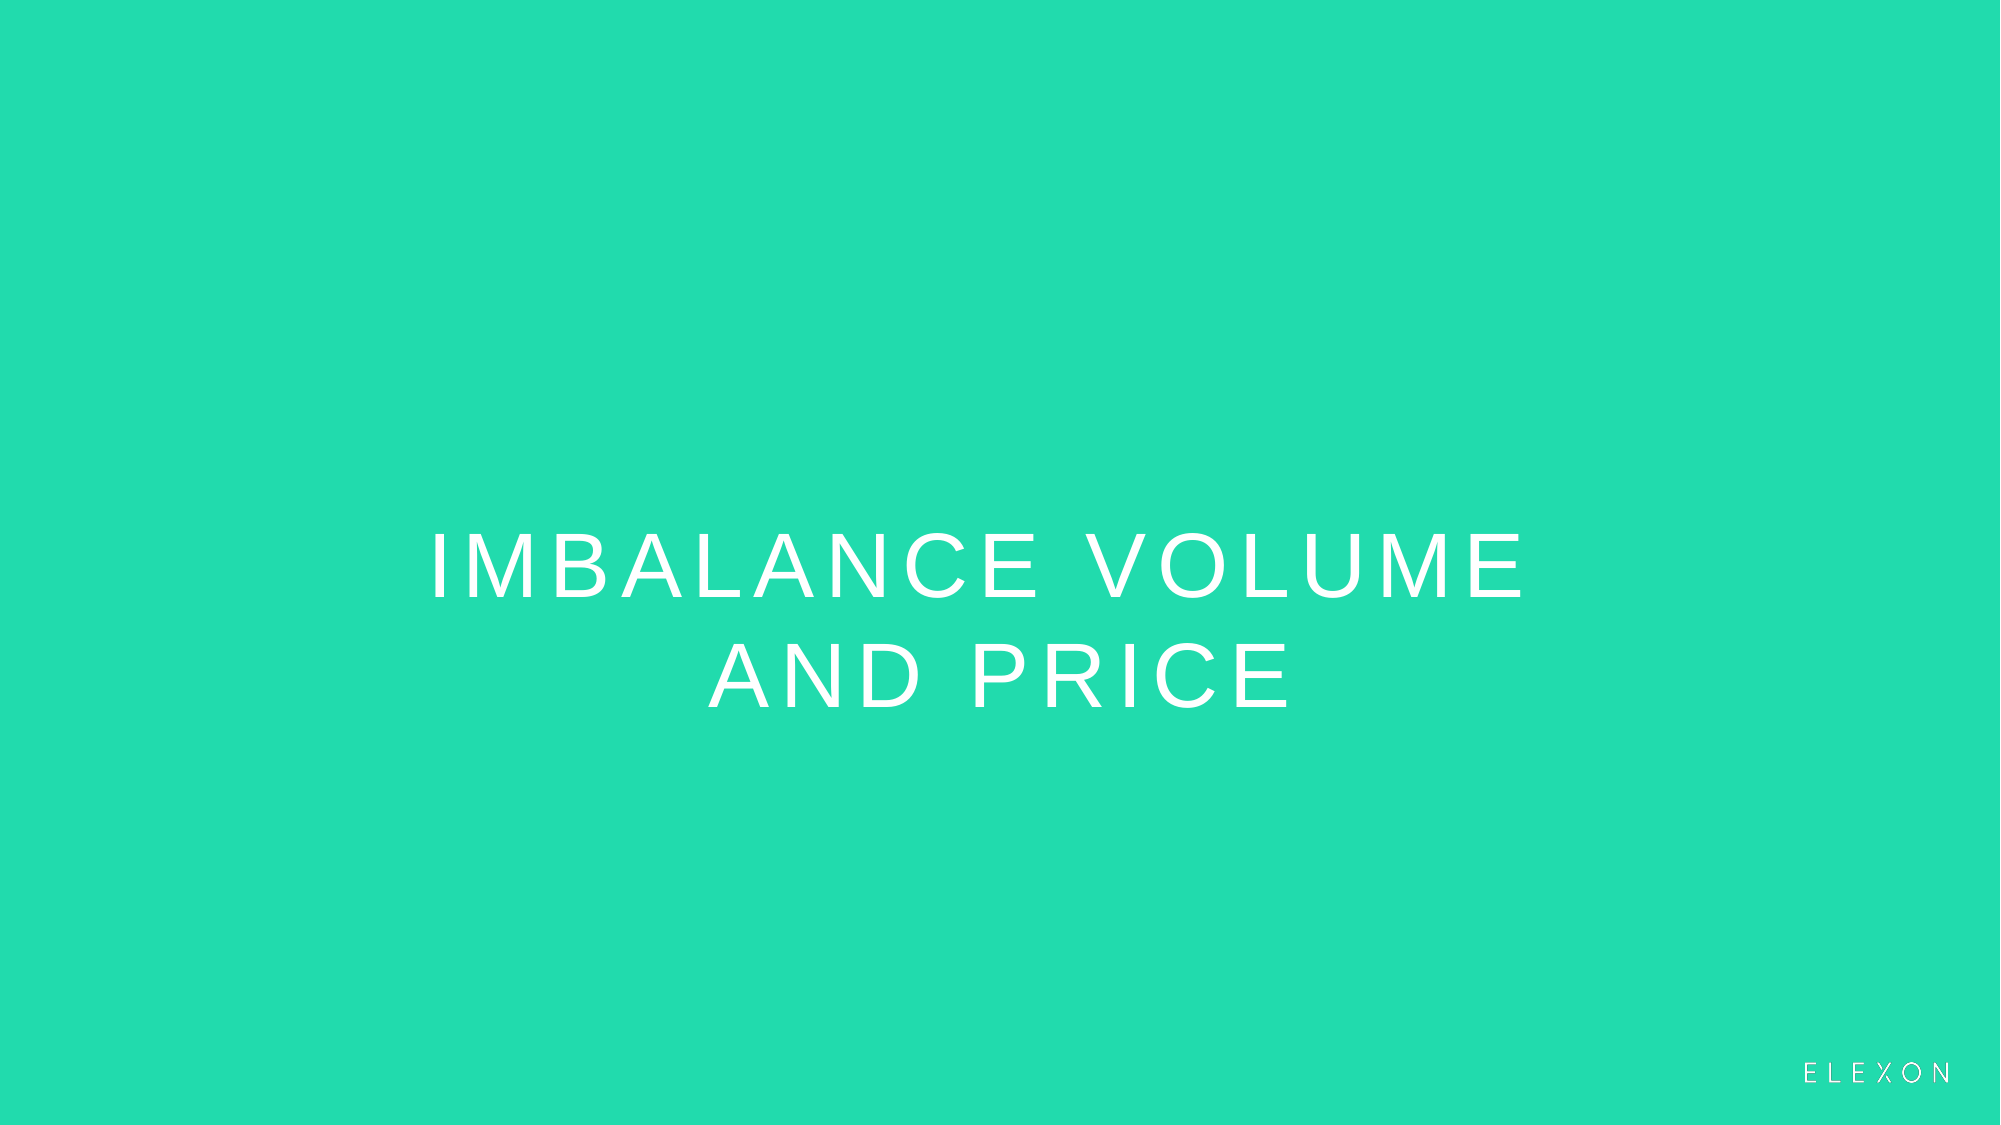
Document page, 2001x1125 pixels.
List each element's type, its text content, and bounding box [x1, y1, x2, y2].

picture [1805, 1062, 1948, 1083]
title Imbalance Volume and Price [59, 506, 1941, 619]
